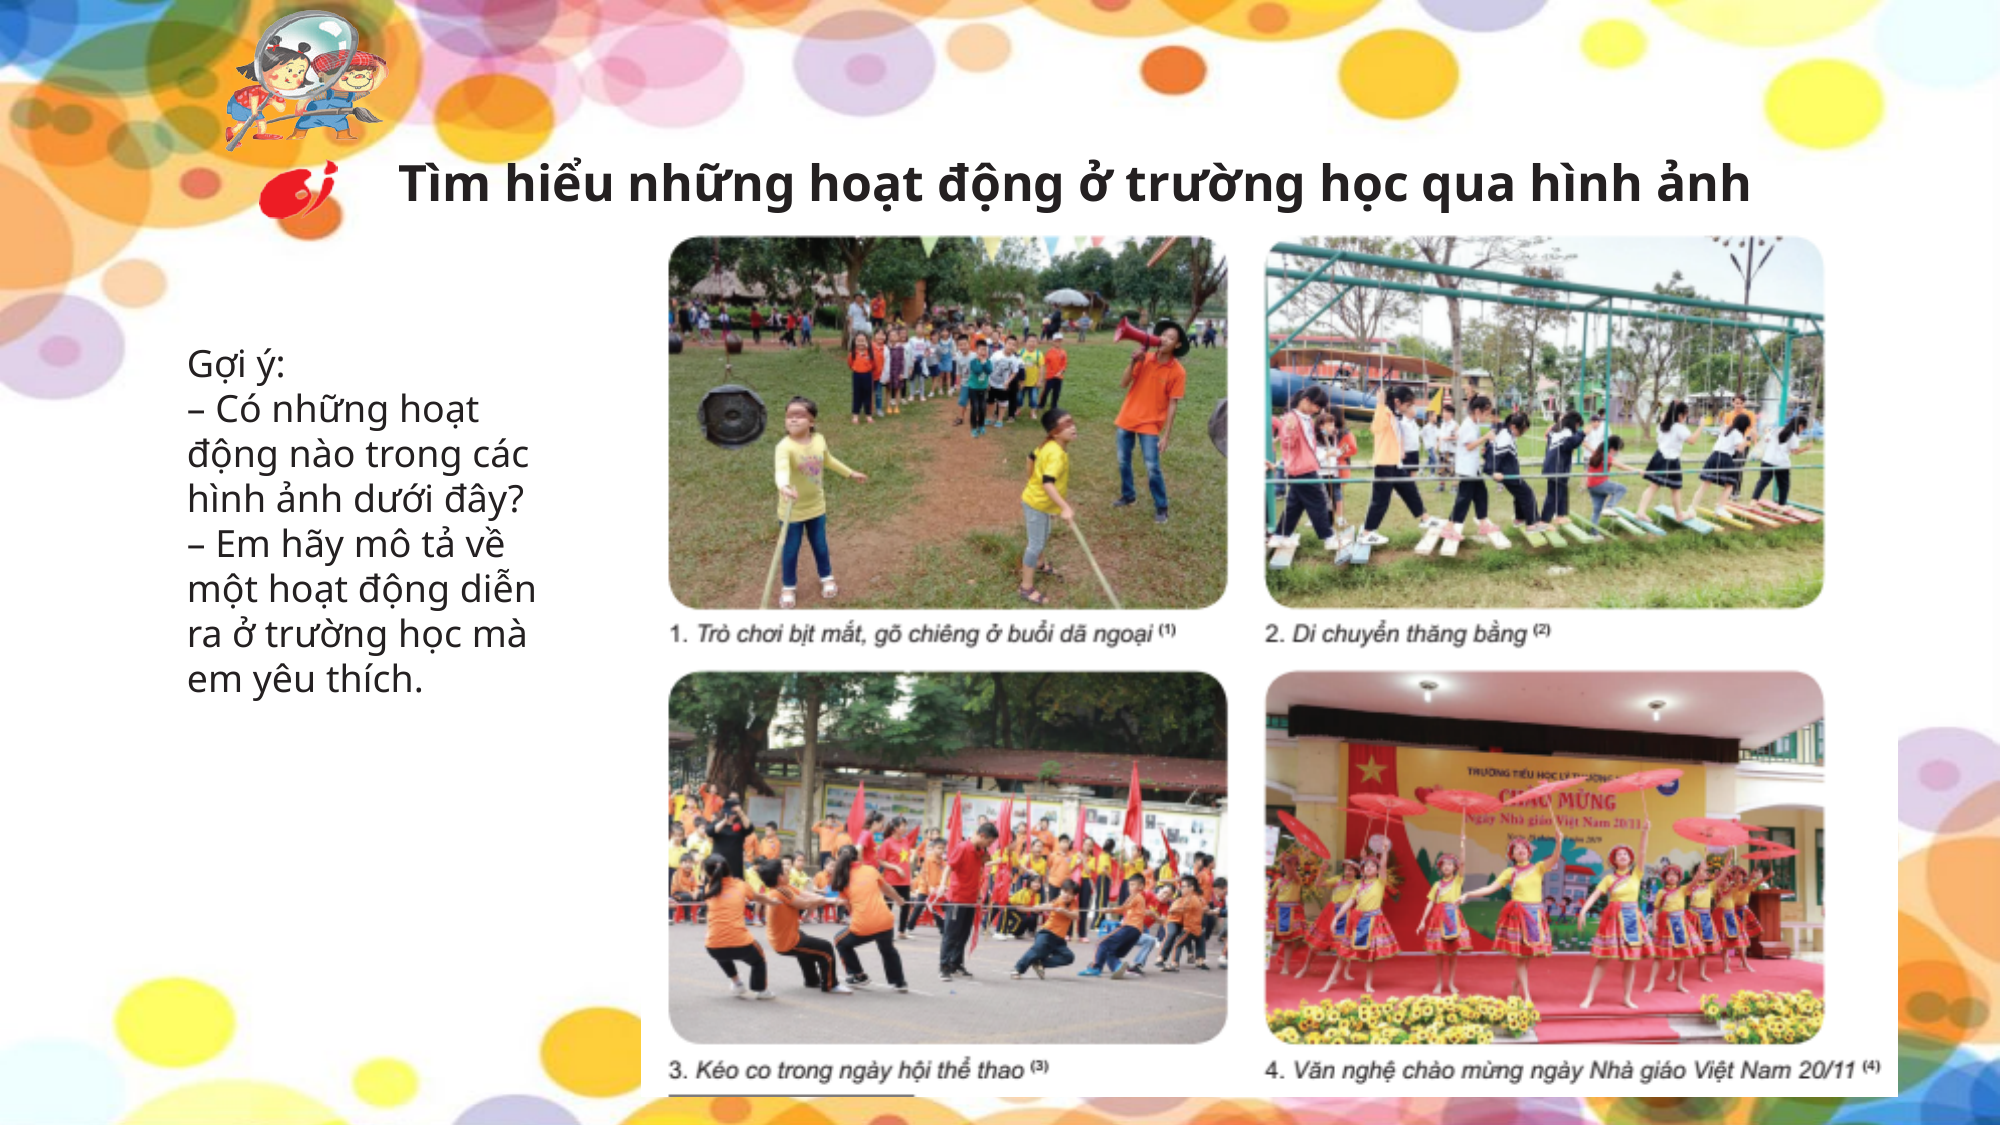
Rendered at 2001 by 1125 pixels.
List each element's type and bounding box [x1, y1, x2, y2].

picture [0, 0, 2000, 1125]
text_box [219, 4, 396, 219]
